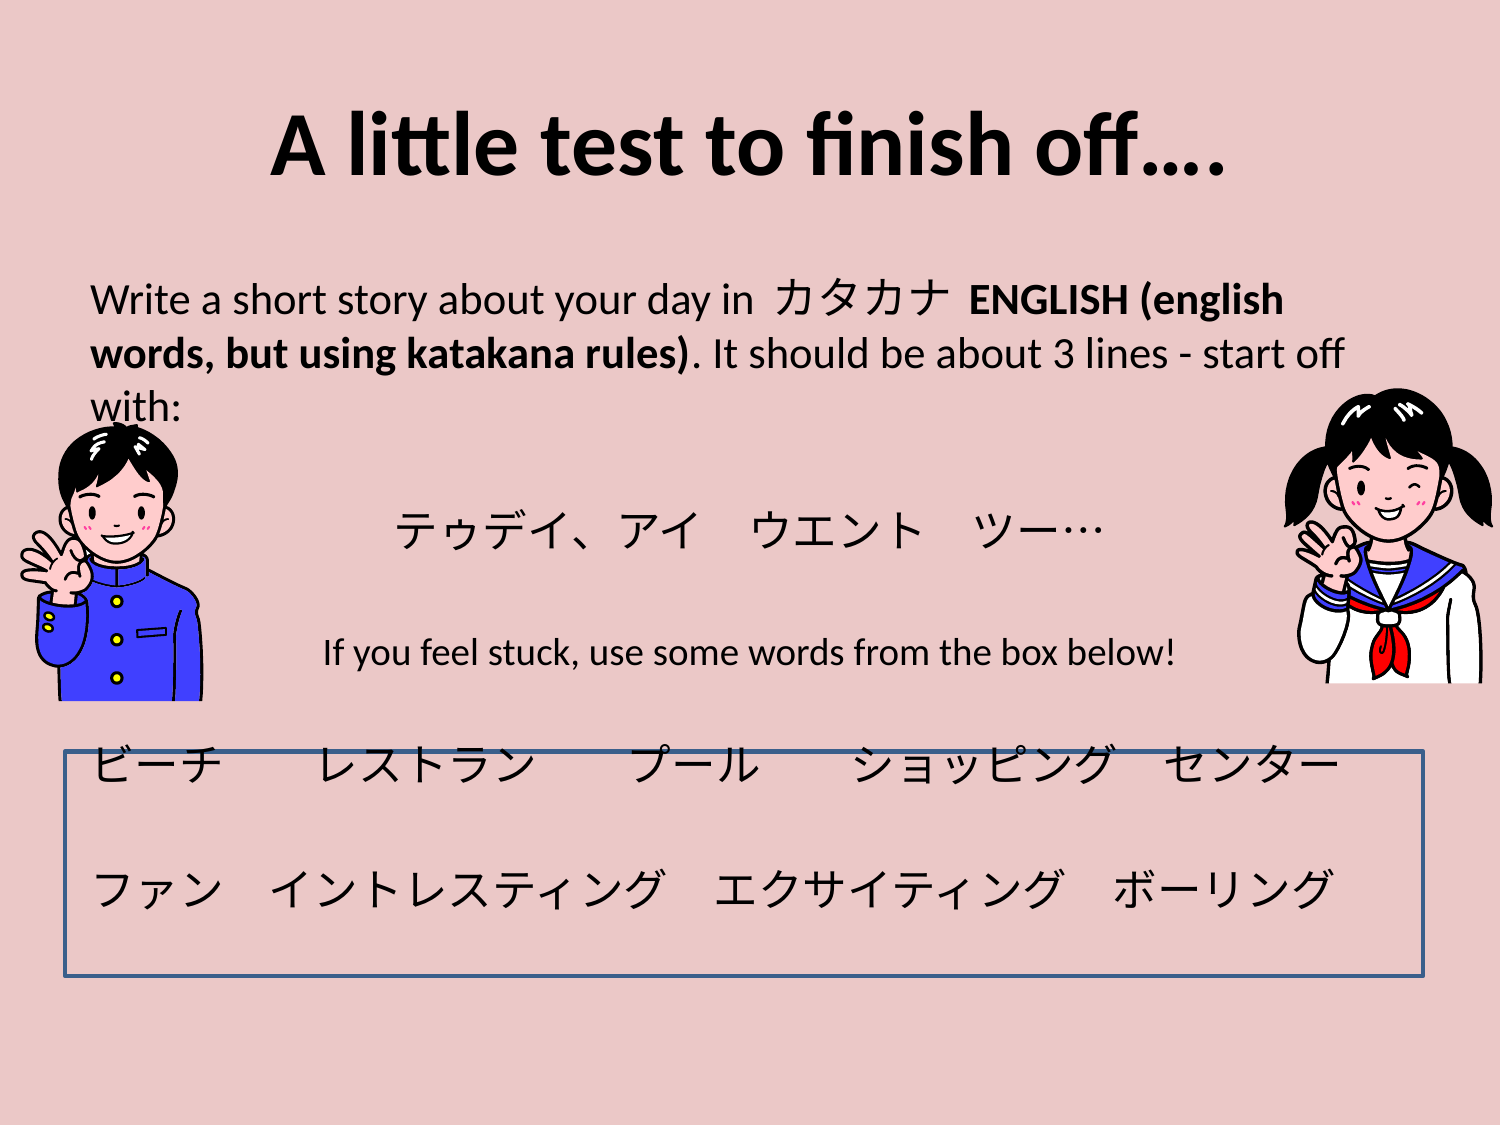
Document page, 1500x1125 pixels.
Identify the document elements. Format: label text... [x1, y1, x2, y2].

list Write a short story about your day in カタカナ ENGLISH (english words, but using katakana rules). It should be about 3 lines - start off with: テゥデイ、アイ ウエント ツー… If you feel stuck, use some words from the box below! ビーチ レストラン プール ショッピング センター ファン イントレスティング エクサイティング ボーリング [75, 262, 1425, 1005]
picture [17, 419, 207, 705]
title A little test to finish off…. [75, 45, 1425, 233]
text_box [63, 749, 75, 978]
picture [1280, 385, 1496, 688]
